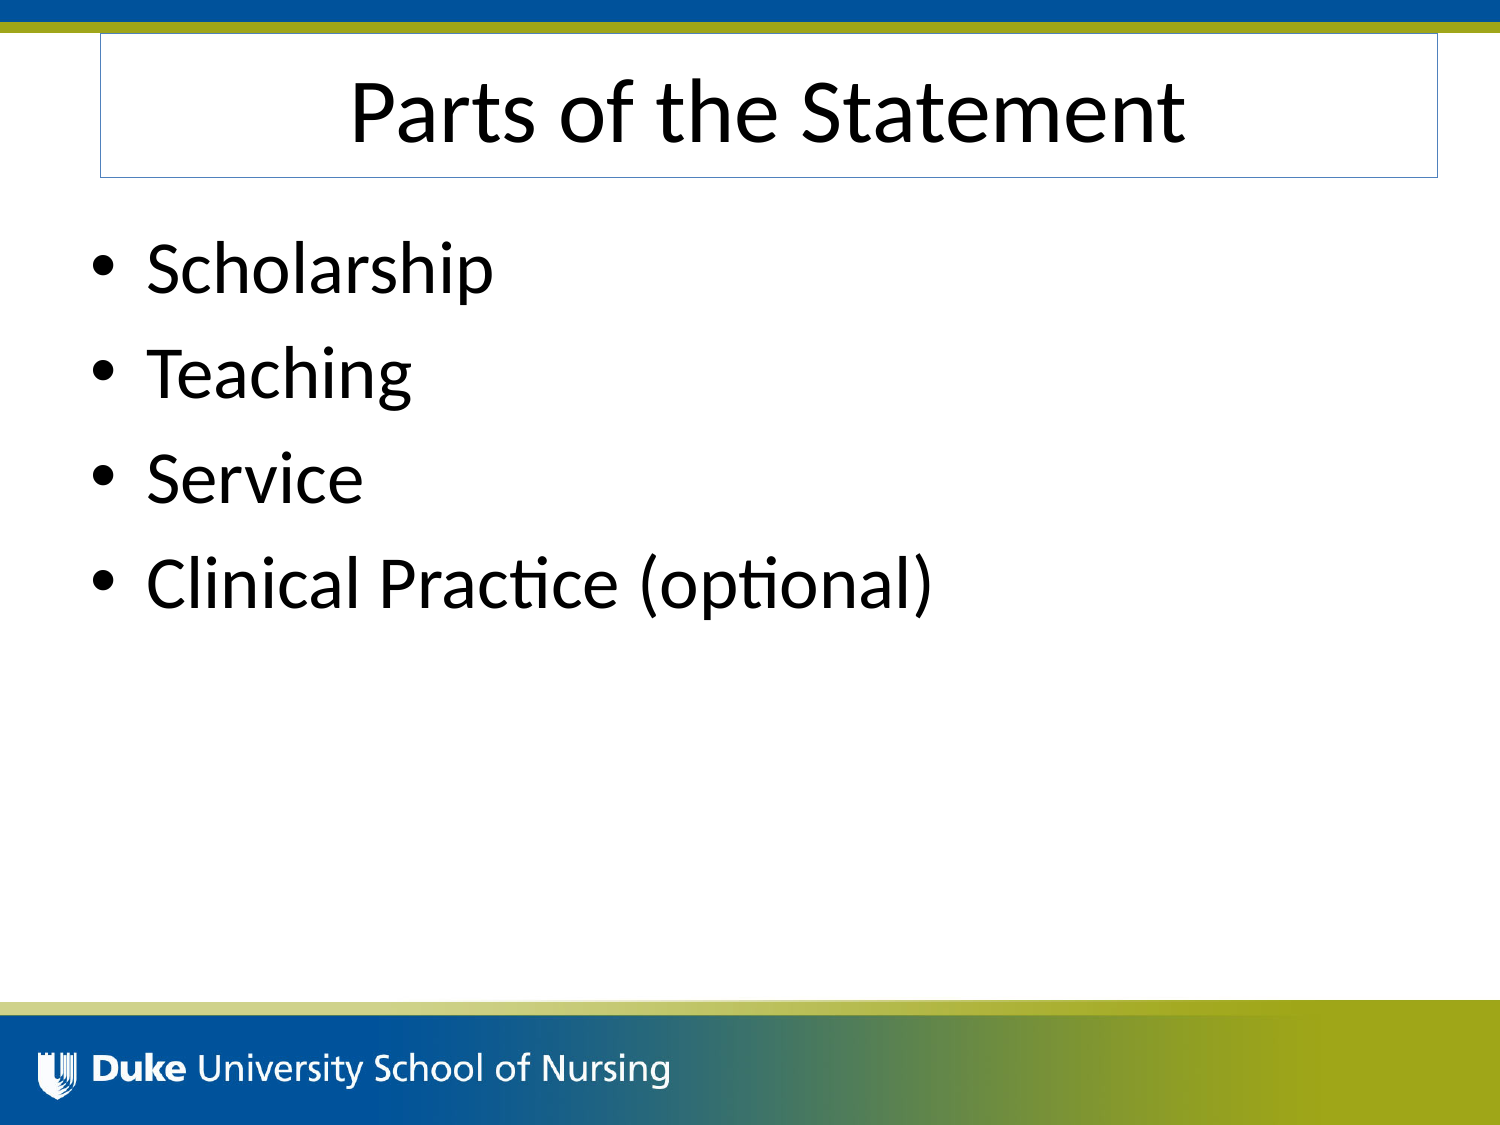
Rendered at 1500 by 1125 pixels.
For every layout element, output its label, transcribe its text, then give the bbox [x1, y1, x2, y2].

title Parts of the Statement [100, 33, 1438, 178]
picture [0, 0, 1500, 1125]
list Scholarship Teaching Service Clinical Practice (optional) [75, 211, 1425, 925]
